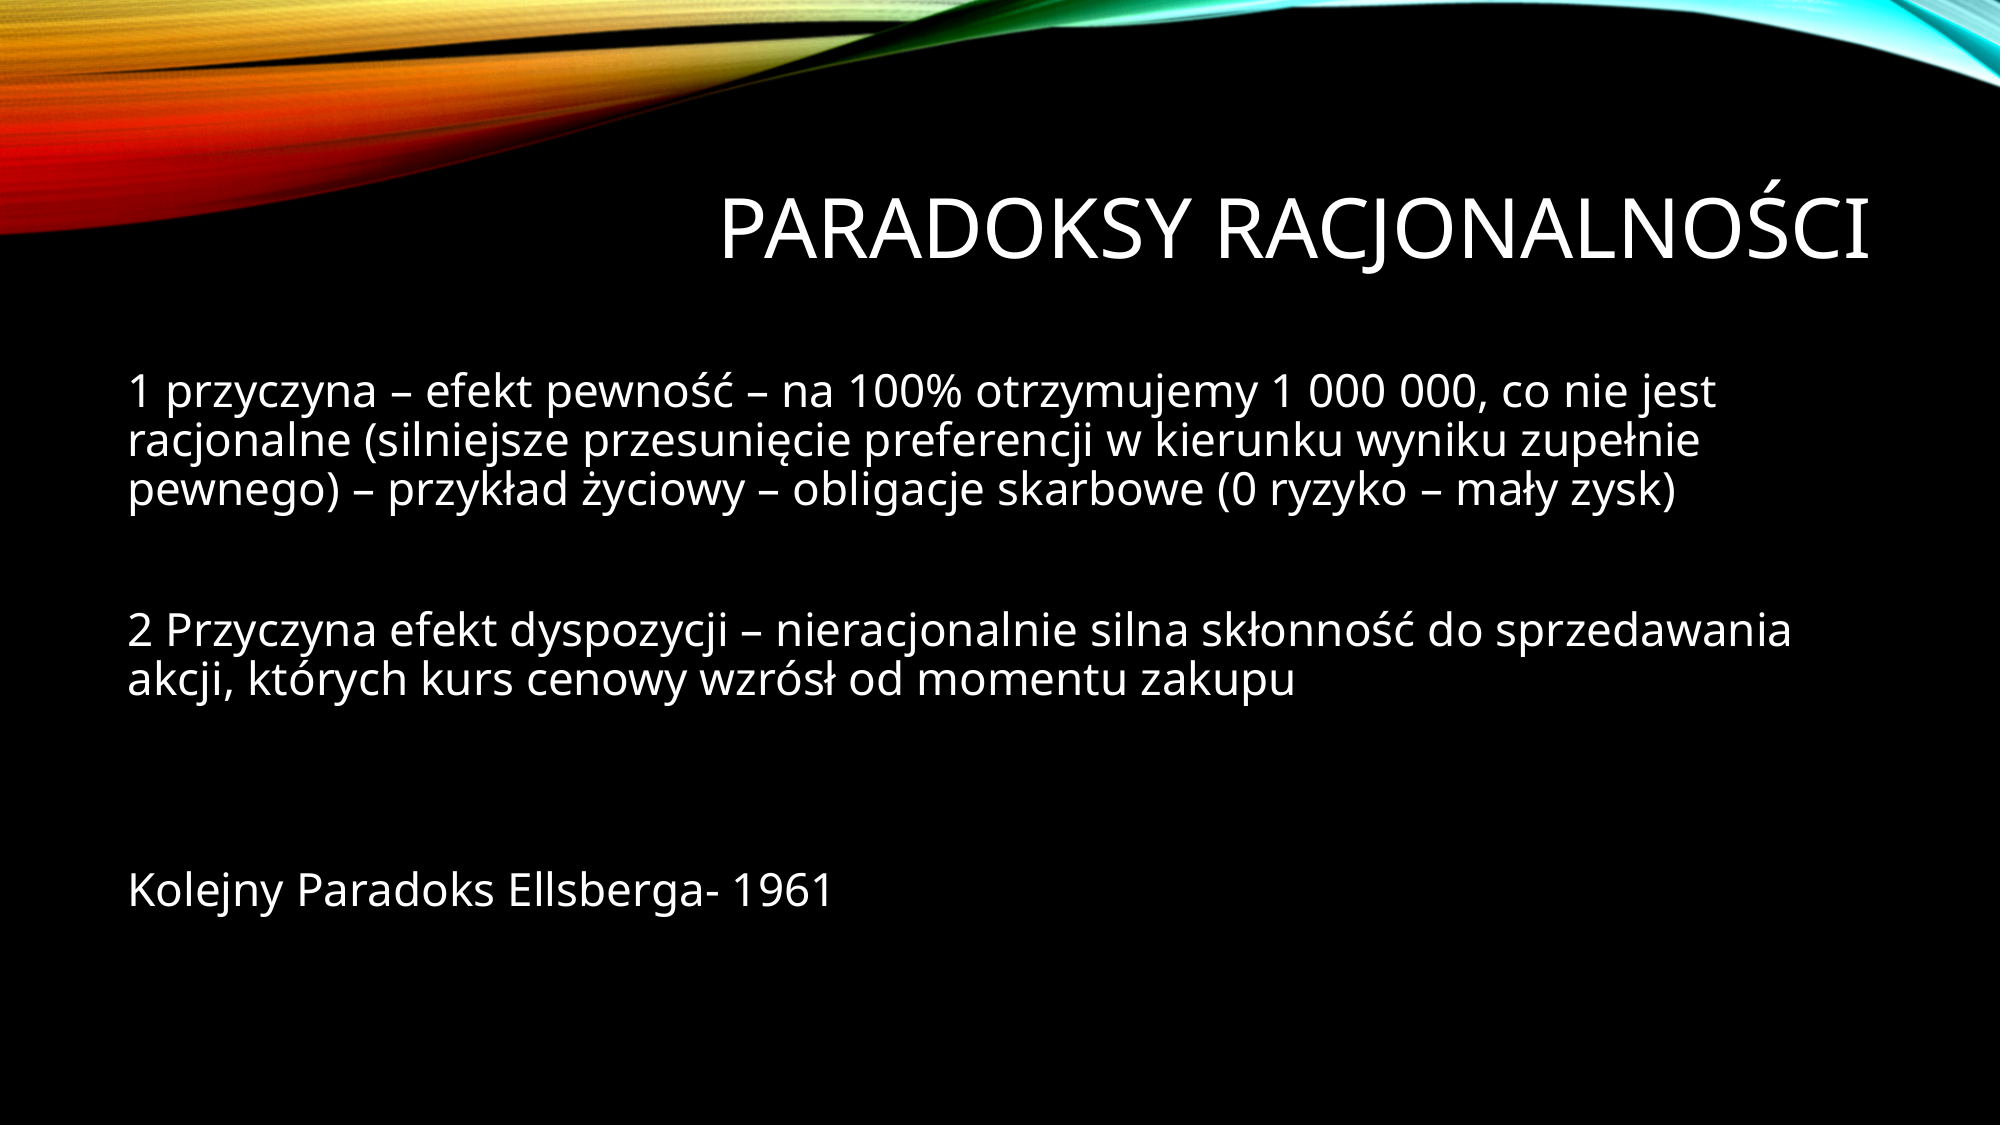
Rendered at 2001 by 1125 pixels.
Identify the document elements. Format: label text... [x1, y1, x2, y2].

picture [0, 0, 2000, 237]
title PARADOKSY RACJONALNOŚCi [474, 125, 1888, 338]
list 1 przyczyna – efekt pewność – na 100% otrzymujemy 1 000 000, co nie jest racjonalne (silniejsze przesunięcie preferencji w kierunku wyniku zupełnie pewnego) – przykład życiowy – obligacje skarbowe (0 ryzyko – mały zysk) 2 Przyczyna efekt dyspozycji – nieracjonalnie silna skłonność do sprzedawania akcji, których kurs cenowy wzrósł od momentu zakupu Kolejny Paradoks Ellsberga- 1961 [112, 360, 1888, 1021]
